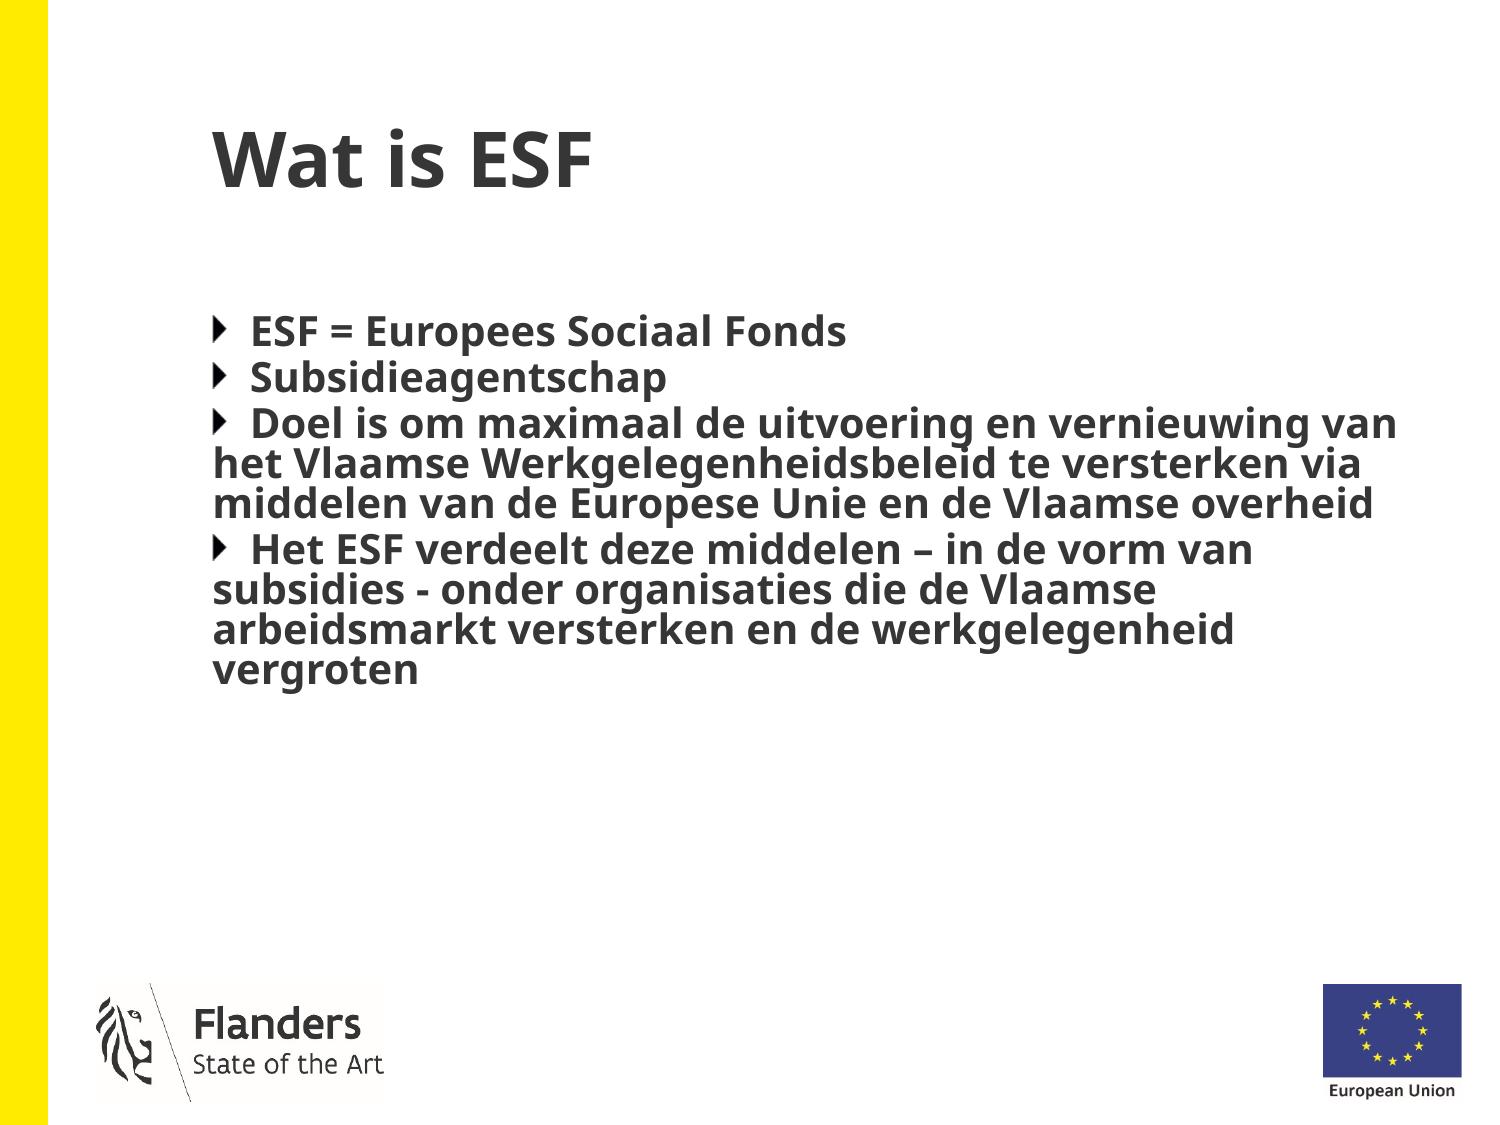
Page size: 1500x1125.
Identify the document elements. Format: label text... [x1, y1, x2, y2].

list ESF = Europees Sociaal Fonds Subsidieagentschap Doel is om maximaal de uitvoering en vernieuwing van het Vlaamse Werkgelegenheidsbeleid te versterken via middelen van de Europese Unie en de Vlaamse overheid Het ESF verdeelt deze middelen – in de vorm van subsidies - onder organisaties die de Vlaamse arbeidsmarkt versterken en de werkgelegenheid vergroten [212, 314, 1430, 917]
picture [1323, 984, 1462, 1102]
picture [212, 534, 250, 561]
picture [212, 362, 250, 389]
picture [212, 408, 250, 435]
title Wat is ESF [212, 124, 1430, 308]
picture [212, 315, 250, 343]
picture [96, 983, 384, 1102]
